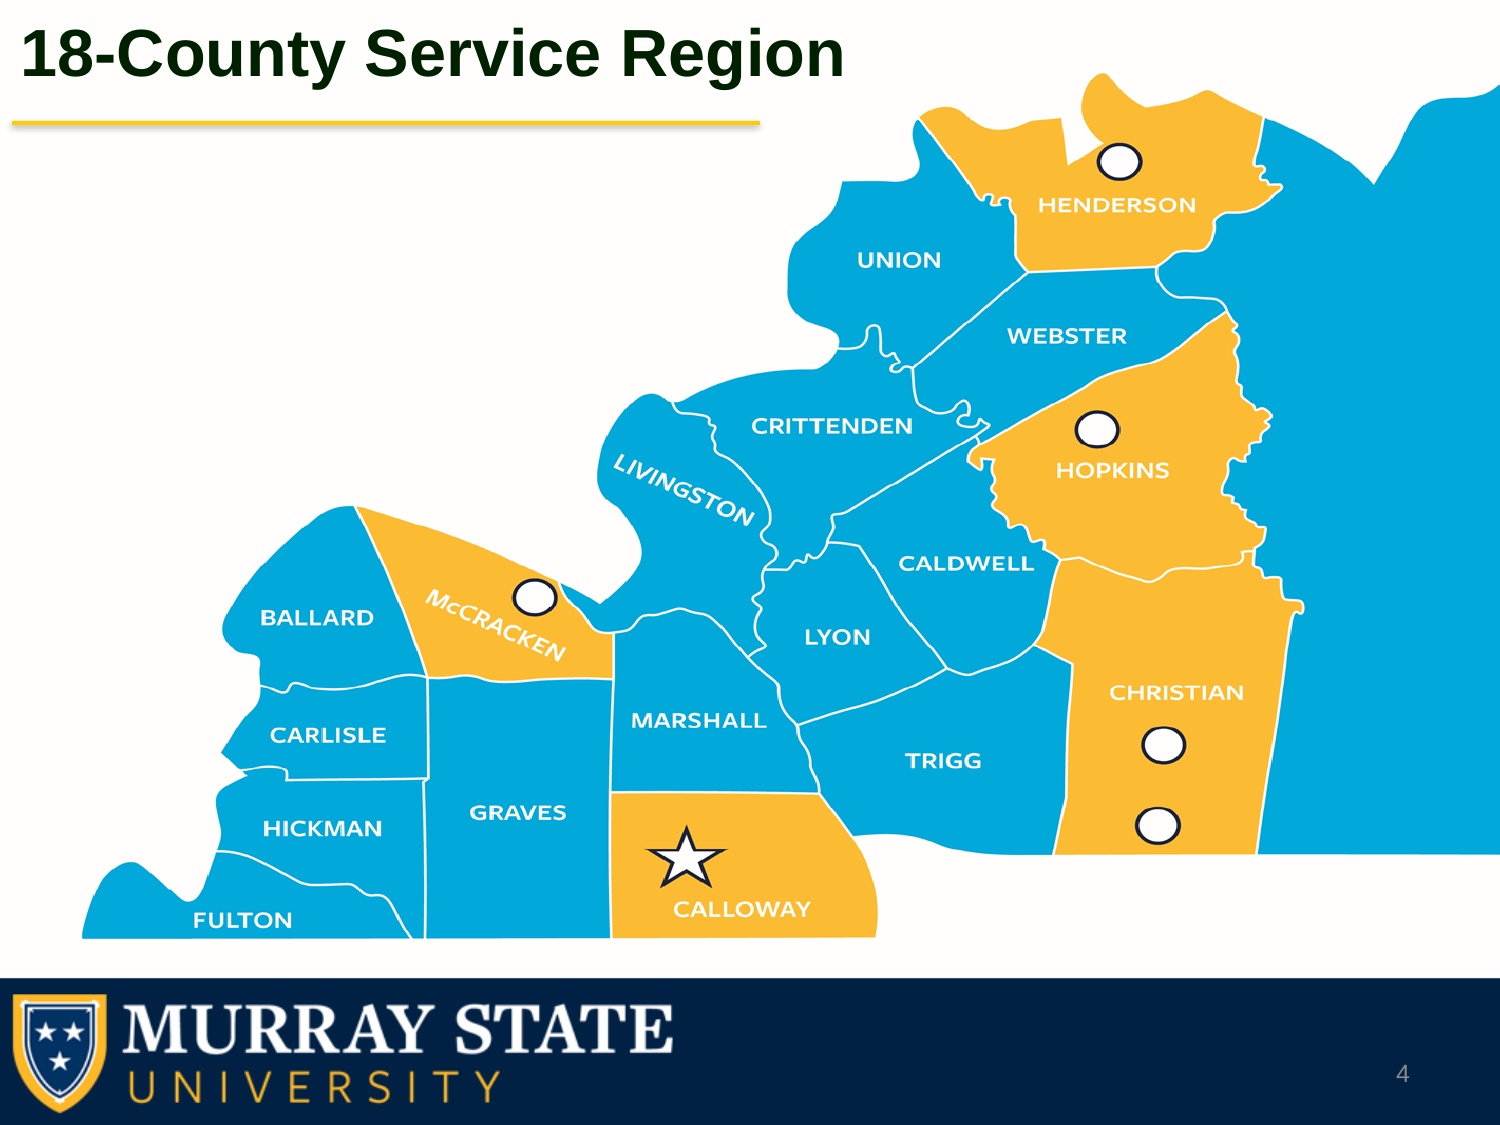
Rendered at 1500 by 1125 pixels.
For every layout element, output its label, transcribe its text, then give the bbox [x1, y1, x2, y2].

picture [881, 419, 893, 433]
picture [965, 754, 980, 768]
picture [673, 714, 685, 727]
picture [984, 422, 990, 430]
picture [755, 485, 762, 493]
picture [674, 483, 688, 497]
picture [900, 557, 913, 570]
picture [807, 630, 817, 644]
picture [1098, 329, 1109, 343]
picture [1050, 329, 1063, 343]
picture [828, 419, 839, 433]
picture [754, 605, 762, 640]
picture [859, 253, 873, 267]
picture [944, 449, 952, 454]
picture [633, 714, 651, 727]
picture [861, 700, 879, 706]
picture [917, 557, 931, 570]
picture [1005, 657, 1017, 663]
picture [628, 461, 636, 473]
picture [954, 327, 961, 334]
picture [753, 419, 766, 433]
picture [897, 419, 911, 433]
picture [820, 507, 862, 555]
picture [705, 714, 719, 727]
picture [1113, 329, 1125, 343]
picture [810, 419, 824, 433]
picture [708, 419, 716, 441]
picture [1008, 329, 1031, 343]
picture [966, 557, 989, 570]
picture [1080, 329, 1094, 343]
picture [689, 713, 700, 727]
picture [649, 471, 657, 483]
picture [637, 463, 652, 478]
picture [962, 400, 970, 416]
picture [921, 355, 928, 362]
picture [761, 526, 768, 544]
picture [717, 501, 735, 516]
picture [1005, 283, 1014, 291]
picture [984, 300, 994, 309]
picture [993, 557, 1004, 570]
picture [976, 419, 983, 426]
picture [1023, 557, 1033, 570]
picture [878, 327, 882, 353]
picture [742, 714, 751, 727]
picture [739, 467, 747, 475]
picture [862, 419, 877, 433]
picture [735, 508, 754, 525]
picture [771, 419, 783, 433]
picture [806, 749, 811, 768]
picture [1018, 274, 1026, 281]
picture [615, 455, 623, 471]
picture [941, 662, 953, 672]
picture [906, 754, 920, 768]
picture [949, 557, 963, 570]
picture [895, 355, 900, 363]
picture [833, 630, 850, 644]
picture [714, 620, 724, 629]
picture [957, 416, 975, 428]
picture [755, 714, 766, 727]
picture [878, 253, 892, 267]
picture [975, 310, 982, 317]
picture [981, 666, 996, 671]
picture [900, 366, 909, 371]
picture [783, 709, 812, 742]
picture [1035, 329, 1046, 343]
picture [793, 419, 807, 433]
slide_number 4 [1074, 1042, 1425, 1103]
picture [679, 412, 707, 417]
picture [927, 644, 934, 650]
picture [943, 336, 951, 343]
picture [790, 554, 819, 567]
picture [882, 581, 888, 591]
picture [689, 488, 705, 503]
picture [1066, 329, 1077, 343]
picture [642, 608, 686, 617]
picture [706, 493, 721, 508]
picture [755, 645, 766, 652]
picture [890, 365, 899, 373]
picture [714, 442, 718, 454]
picture [724, 714, 737, 727]
picture [769, 544, 778, 564]
picture [854, 630, 869, 644]
picture [819, 630, 830, 644]
picture [752, 594, 757, 604]
picture [0, 0, 1500, 1125]
picture [687, 610, 712, 619]
picture [932, 345, 940, 353]
picture [655, 714, 669, 727]
picture [995, 292, 1003, 300]
picture [842, 706, 860, 711]
picture [1009, 557, 1019, 570]
picture [946, 753, 961, 768]
picture [776, 683, 783, 708]
picture [923, 754, 936, 768]
picture [932, 404, 958, 414]
picture [813, 711, 841, 720]
picture [925, 253, 939, 267]
picture [911, 681, 923, 687]
picture [843, 419, 858, 433]
picture [904, 253, 921, 267]
picture [763, 496, 771, 524]
picture [1174, 296, 1219, 301]
picture [910, 364, 918, 403]
picture [656, 473, 675, 490]
picture [746, 655, 762, 671]
picture [888, 592, 896, 604]
picture [758, 567, 789, 594]
picture [935, 557, 945, 570]
